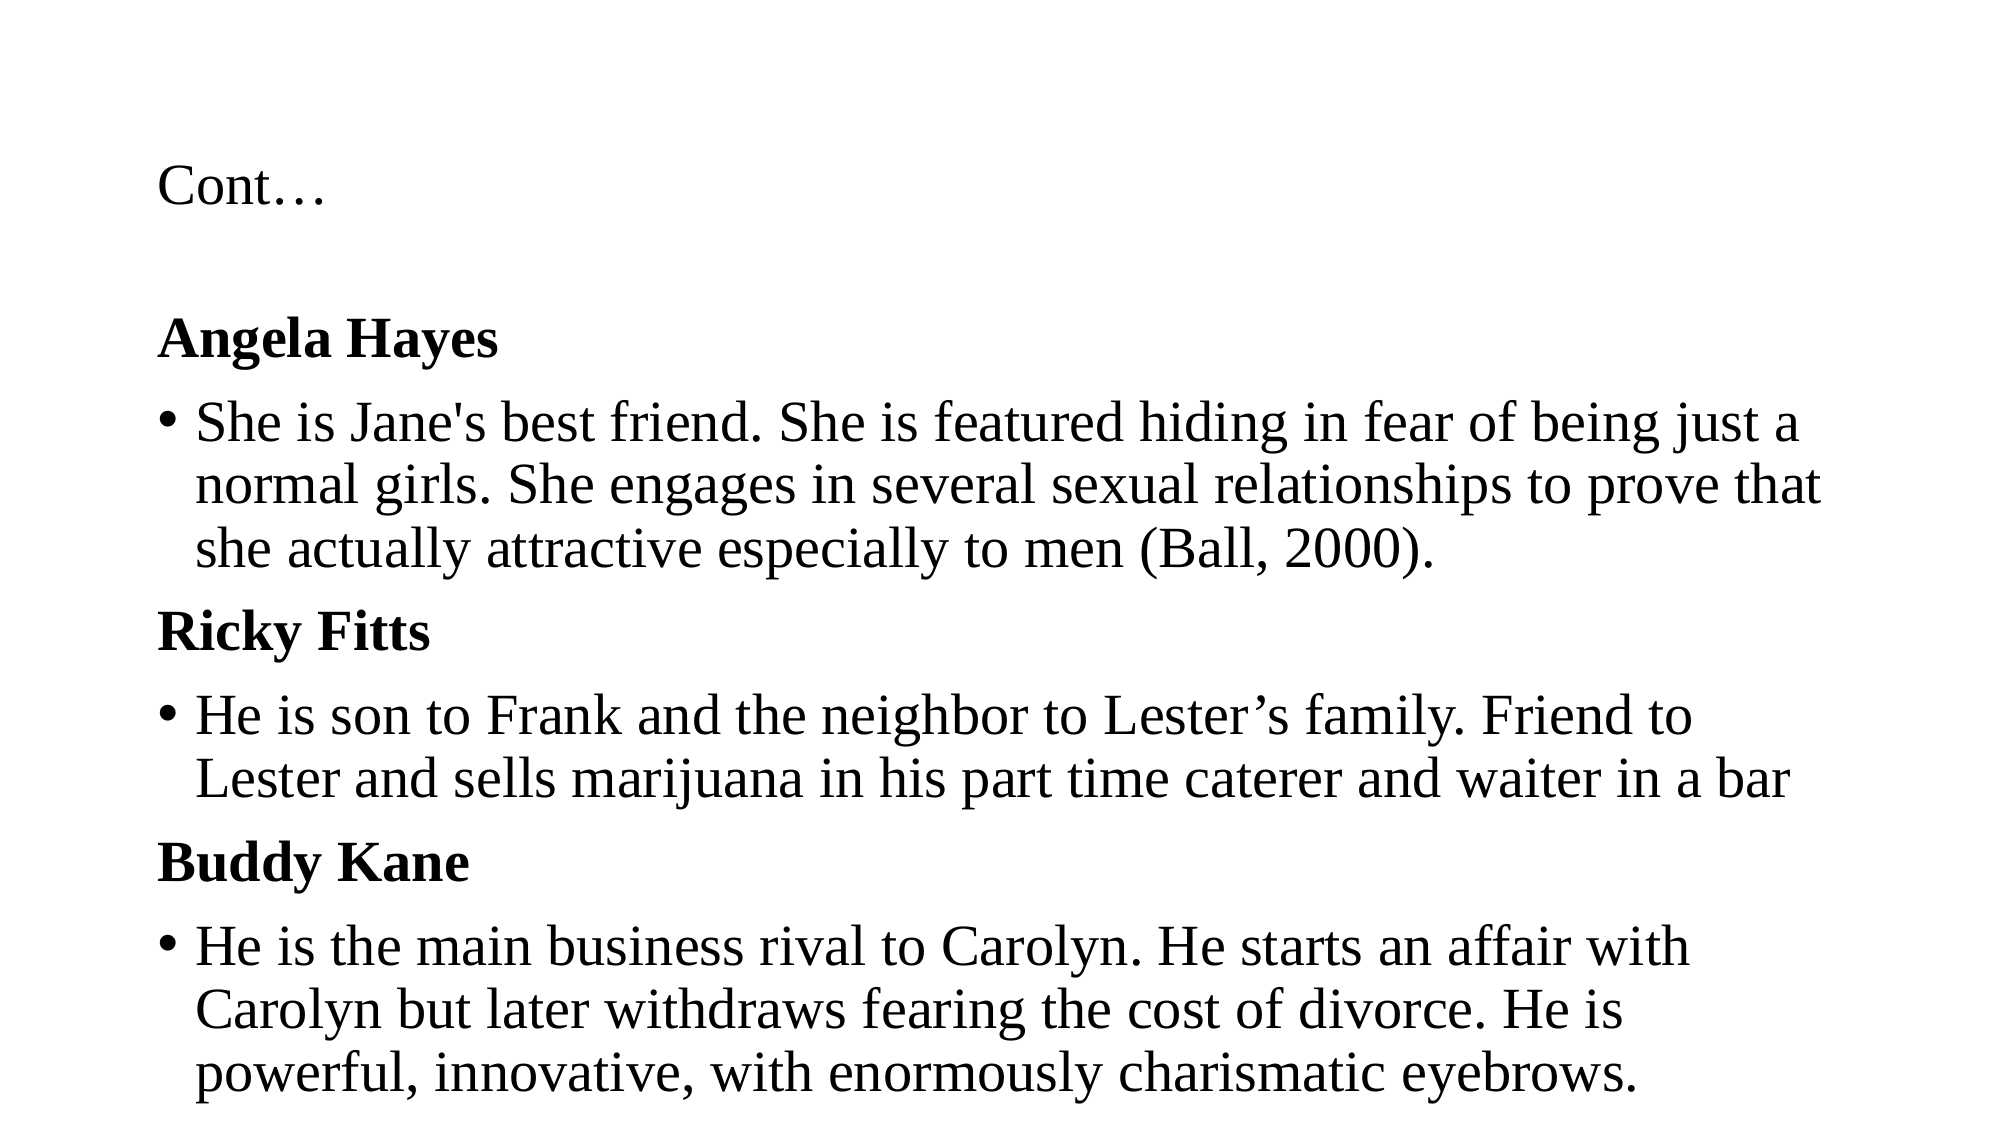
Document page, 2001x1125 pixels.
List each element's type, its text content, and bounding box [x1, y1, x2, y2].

title Cont… [142, 59, 1863, 299]
list Angela Hayes She is Jane's best friend. She is featured hiding in fear of being just a normal girls. She engages in several sexual relationships to prove that she actually attractive especially to men (Ball, 2000). Ricky Fitts He is son to Frank and the neighbor to Lester’s family. Friend to Lester and sells marijuana in his part time caterer and waiter in a bar Buddy Kane He is the main business rival to Carolyn. He starts an affair with Carolyn but later withdraws fearing the cost of divorce. He is powerful, innovative, with enormously charismatic eyebrows. [142, 299, 1863, 1125]
